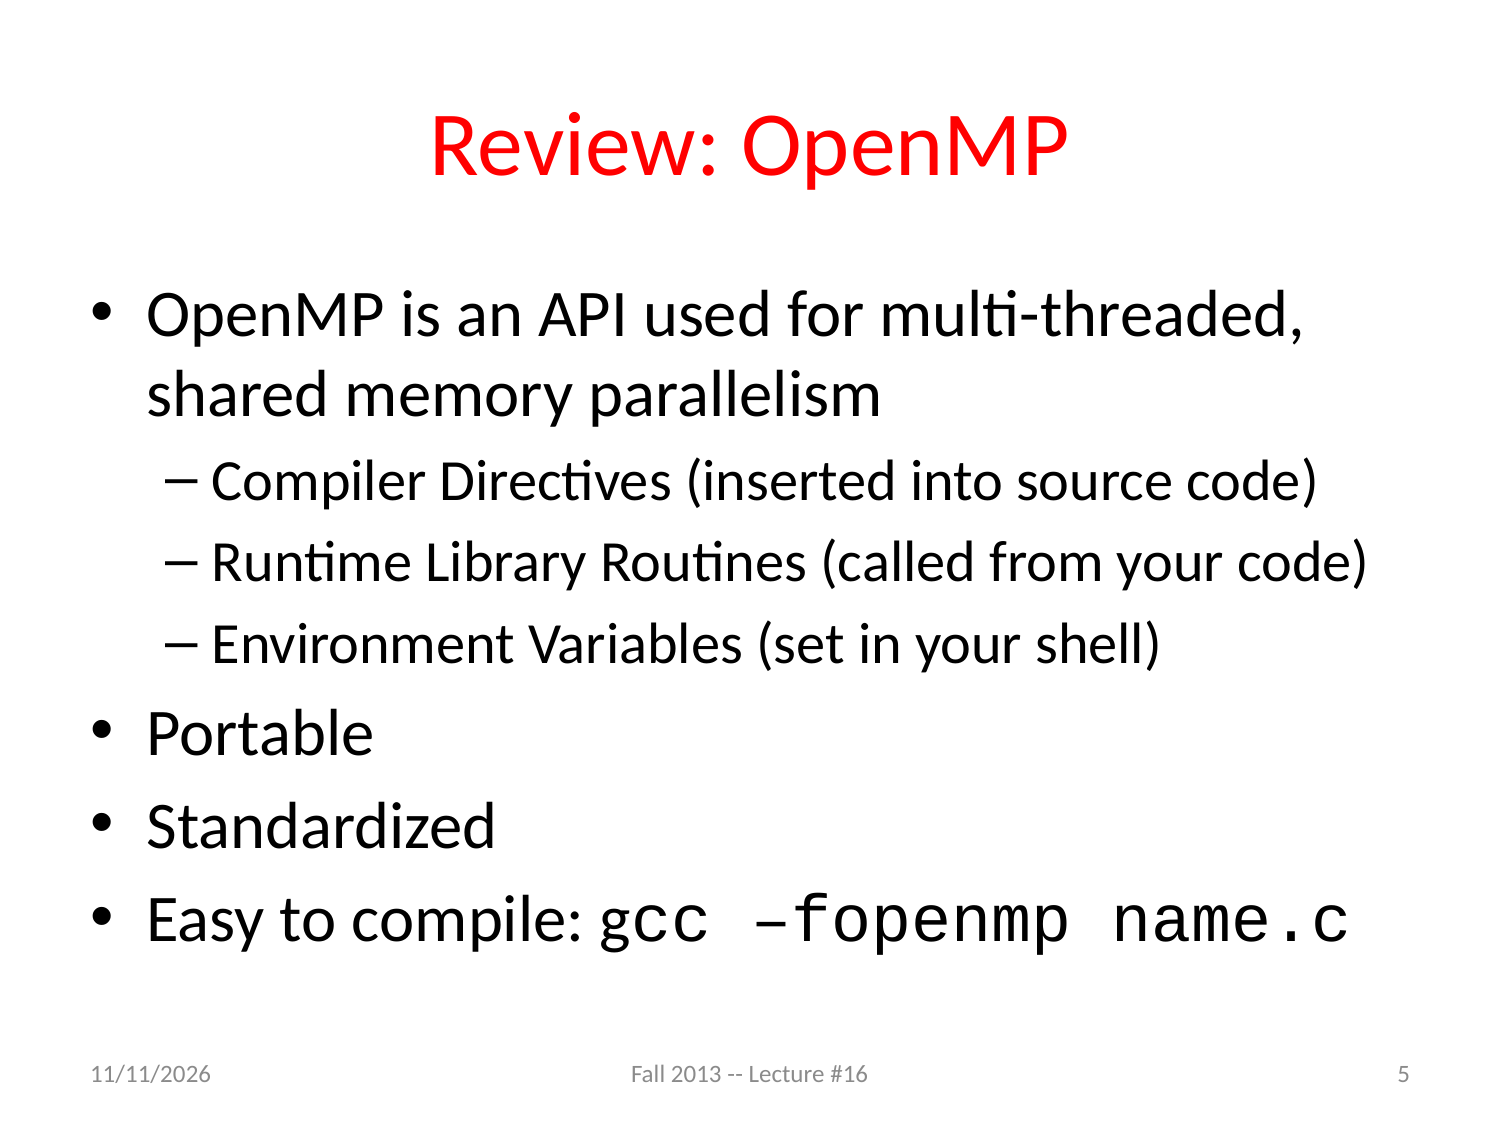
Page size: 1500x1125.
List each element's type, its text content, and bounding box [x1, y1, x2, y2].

list OpenMP is an API used for multi-threaded, shared memory parallelism Compiler Directives (inserted into source code) Runtime Library Routines (called from your code) Environment Variables (set in your shell) Portable Standardized Easy to compile: gcc –fopenmp name.c [75, 262, 1425, 1005]
slide_number 5 [1074, 1042, 1425, 1103]
footer Fall 2013 -- Lecture #16 [512, 1042, 988, 1103]
title Review: OpenMP [75, 45, 1425, 233]
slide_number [75, 1042, 425, 1103]
